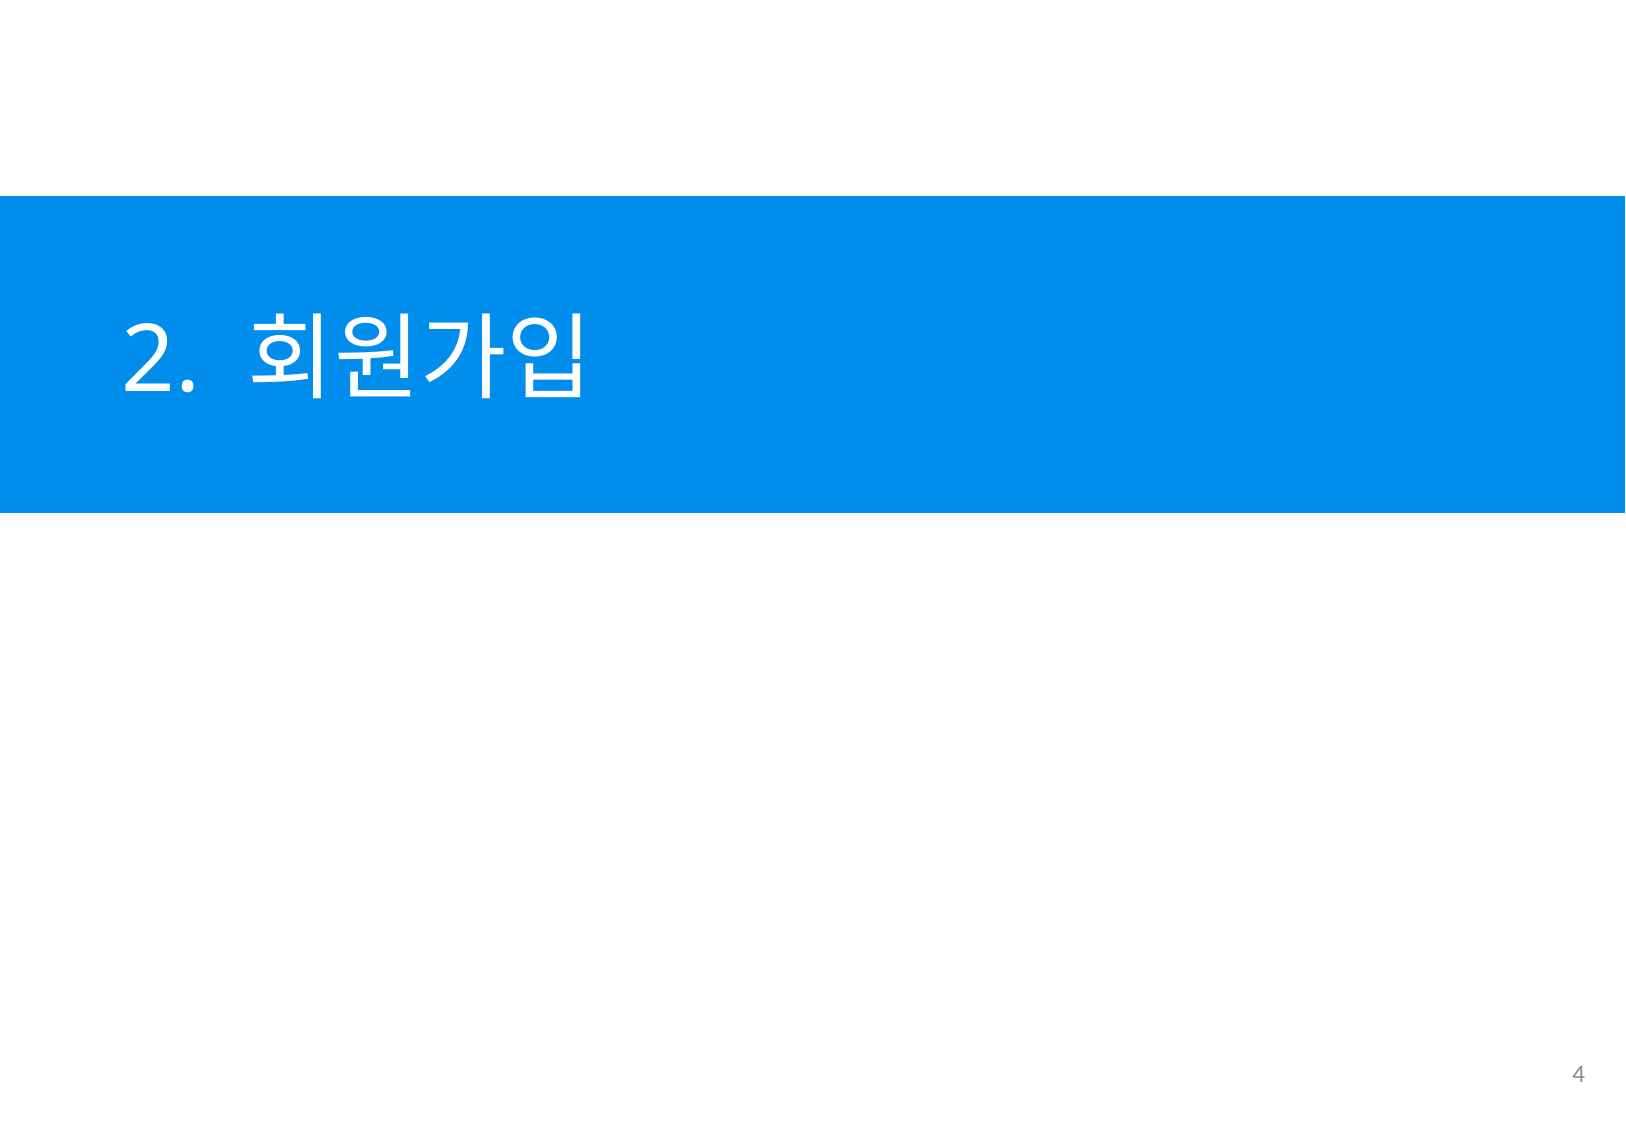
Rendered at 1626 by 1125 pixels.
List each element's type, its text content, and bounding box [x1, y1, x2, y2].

text_box 2. 회원가입 [107, 290, 608, 418]
slide_number 4 [1250, 1042, 1600, 1103]
text_box [0, 194, 1625, 515]
